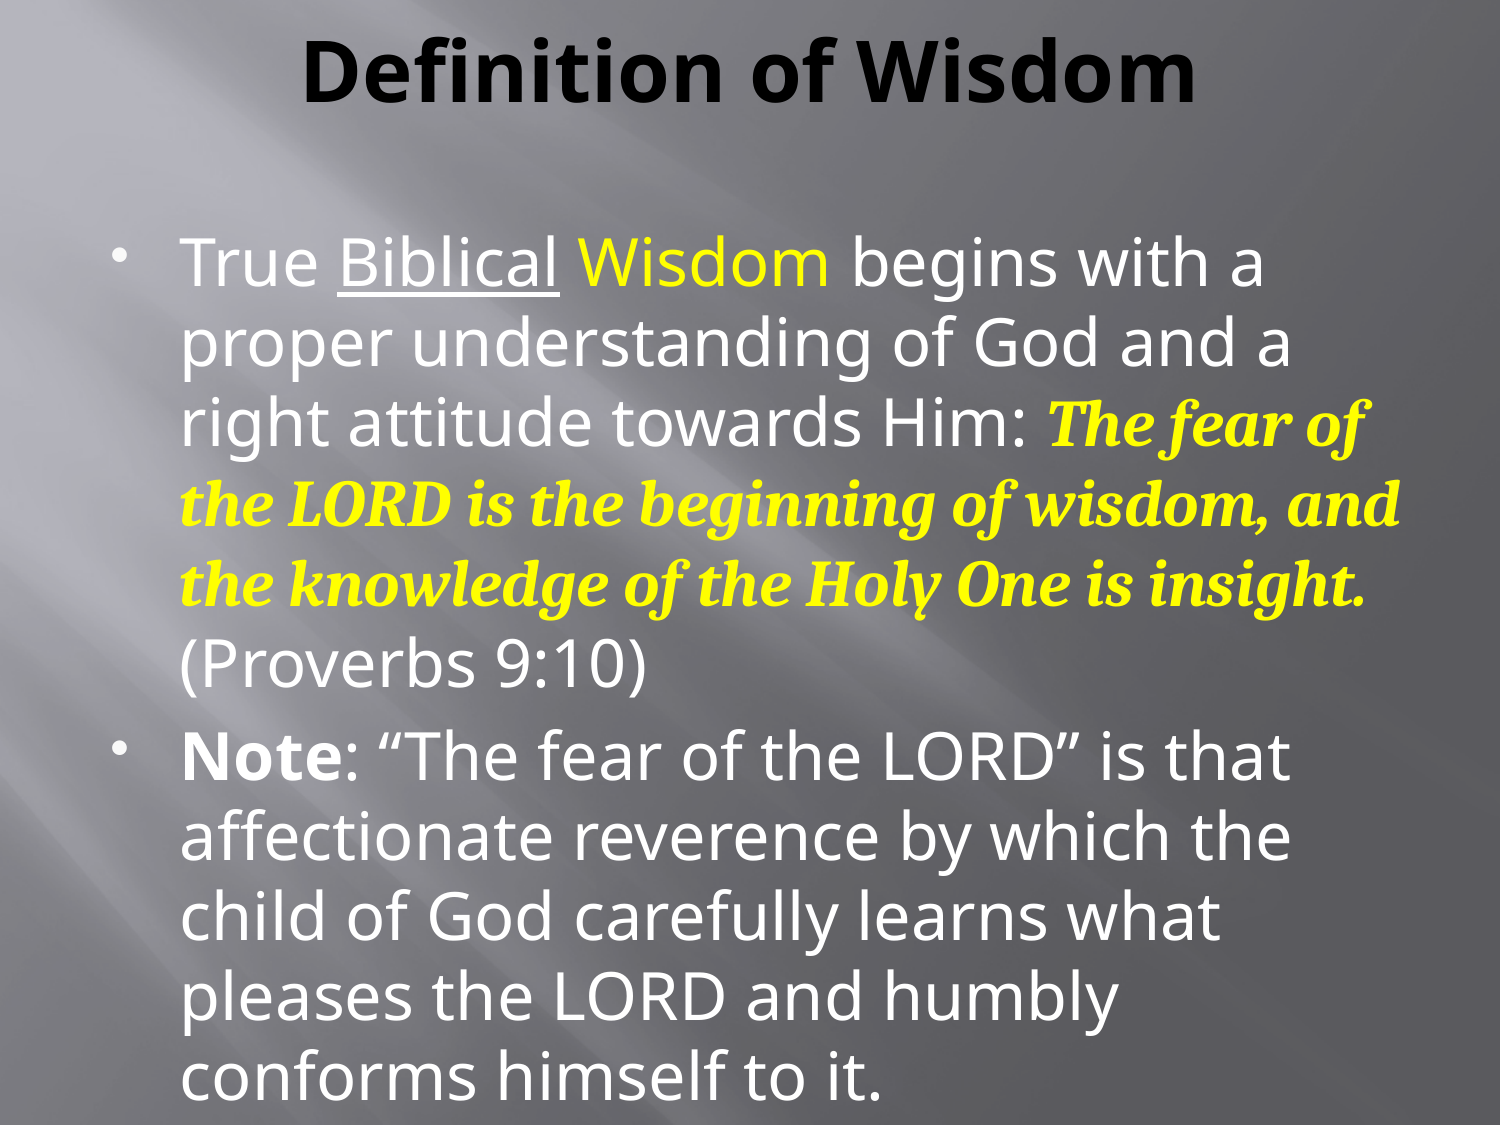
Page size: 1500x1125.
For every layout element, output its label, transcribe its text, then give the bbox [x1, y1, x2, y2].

title Definition of Wisdom [75, 0, 1425, 138]
list True Biblical Wisdom begins with a proper understanding of God and a right attitude towards Him: The fear of the LORD is the beginning of wisdom, and the knowledge of the Holy One is insight. (Proverbs 9:10) Note: “The fear of the LORD” is that affectionate reverence by which the child of God carefully learns what pleases the LORD and humbly conforms himself to it. [75, 212, 1425, 1125]
